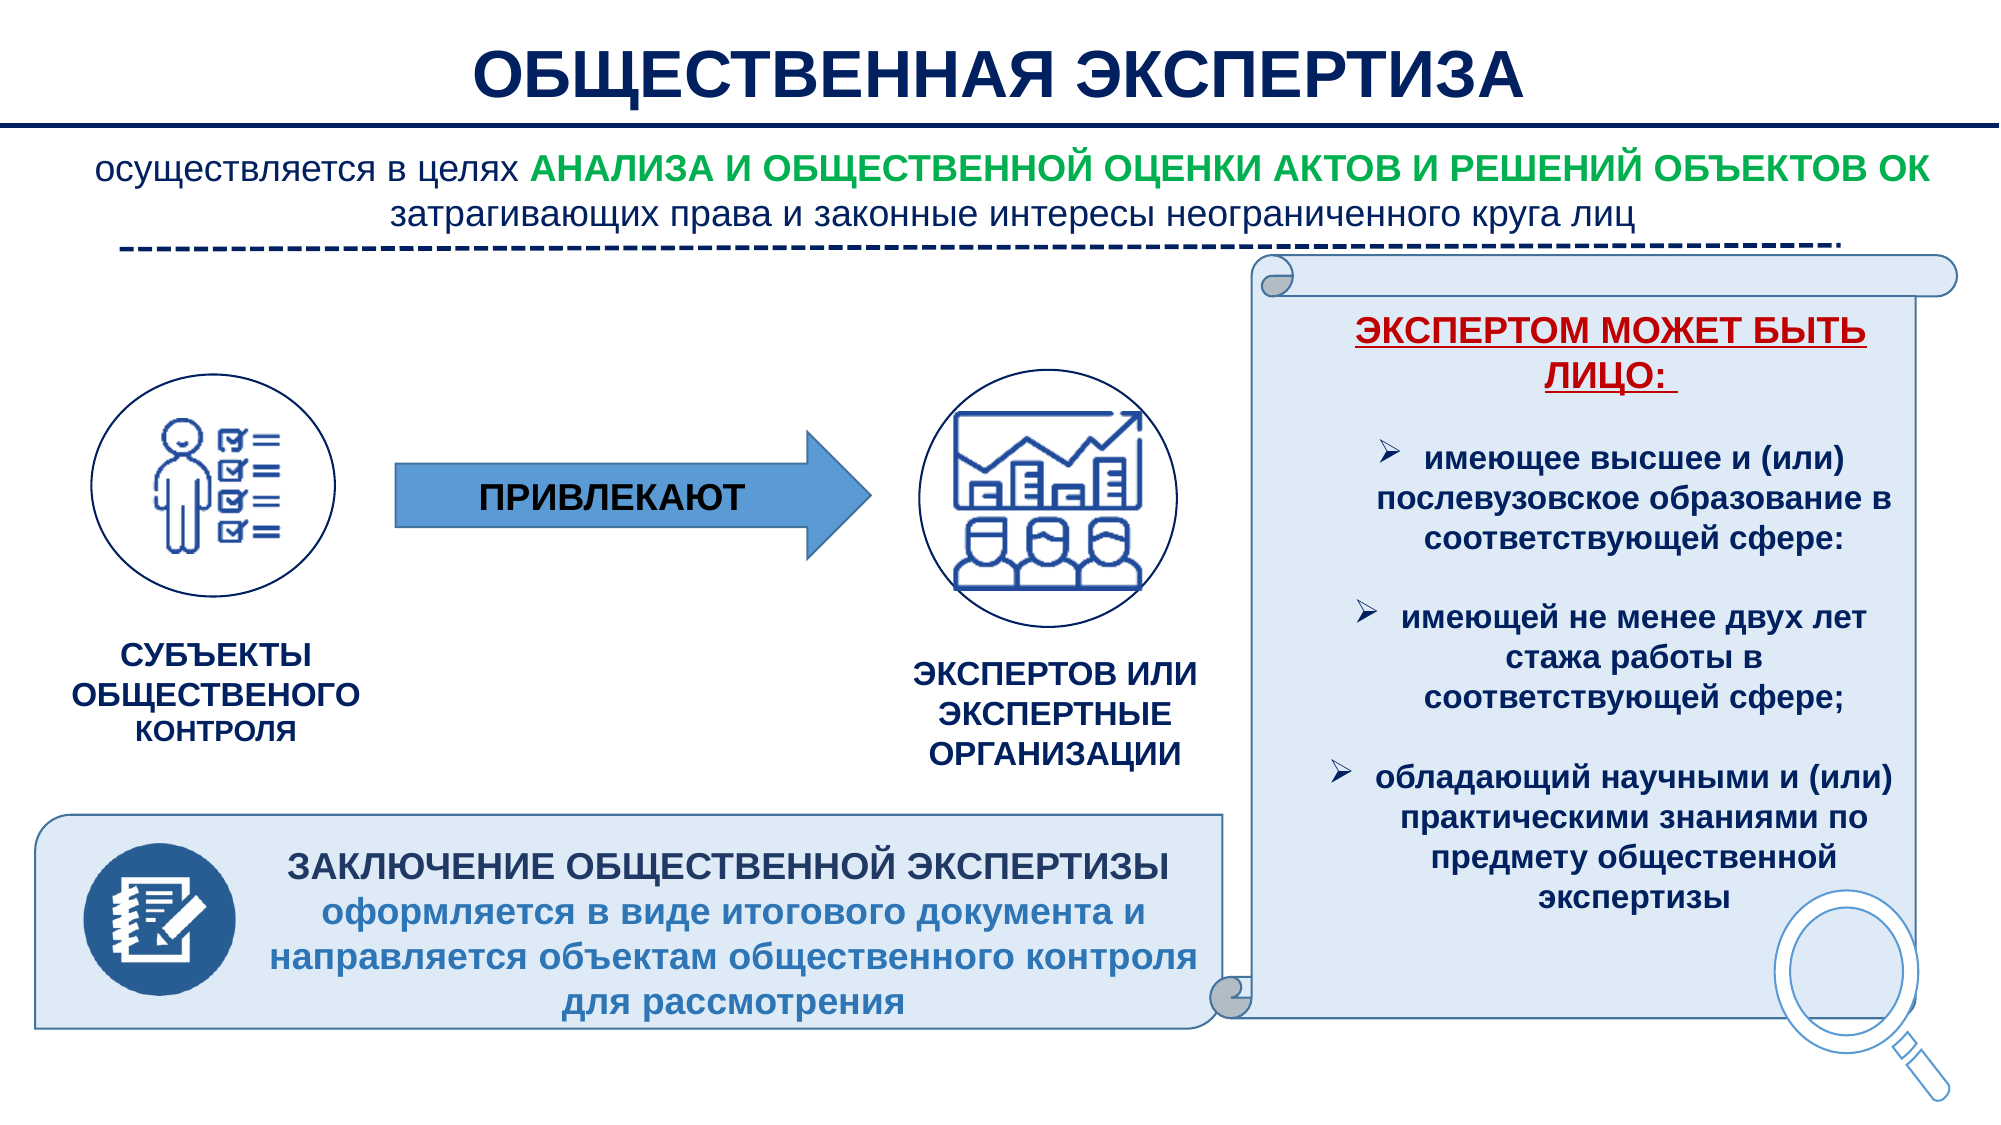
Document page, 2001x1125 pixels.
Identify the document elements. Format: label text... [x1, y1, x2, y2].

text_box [919, 369, 1177, 627]
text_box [119, 245, 1841, 250]
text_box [91, 374, 335, 597]
text_box [1223, 254, 1959, 1020]
text_box ЗАКЛЮЧЕНИЕ ОБЩЕСТВЕННОЙ ЭКСПЕРТИЗЫ оформляется в виде итогового документа и направляется объектам общественного контроля для рассмотрения [245, 834, 1223, 1030]
text_box осуществляется в целях АНАЛИЗА И ОБЩЕСТВЕННОЙ ОЦЕНКИ АКТОВ И РЕШЕНИЙ ОБЪЕКТОВ ОК затрагивающих права и законные интересы неограниченного круга лиц [54, 136, 1973, 242]
text_box СУБЪЕКТЫ ОБЩЕСТВЕНОГО КОНТРОЛЯ [35, 625, 397, 755]
text_box ОБЩЕСТВЕННАЯ ЭКСПЕРТИЗА [404, 23, 1595, 118]
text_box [1774, 890, 1953, 1105]
text_box ПРИВЛЕКАЮТ [394, 429, 873, 562]
text_box [34, 813, 1224, 1030]
text_box ЭКСПЕРТОВ ИЛИ ЭКСПЕРТНЫЕ ОРГАНИЗАЦИИ [860, 645, 1251, 780]
picture [83, 843, 246, 996]
text_box ЭКСПЕРТОМ МОЖЕТ БЫТЬ ЛИЦО: имеющее высшее и (или) послевузовское образование в соответствующей сфере: имеющей не менее двух лет стажа работы в соответствующей сфере; обладающий научными и (или) практическими знаниями по предмету общественной экспертизы [1303, 298, 1919, 923]
